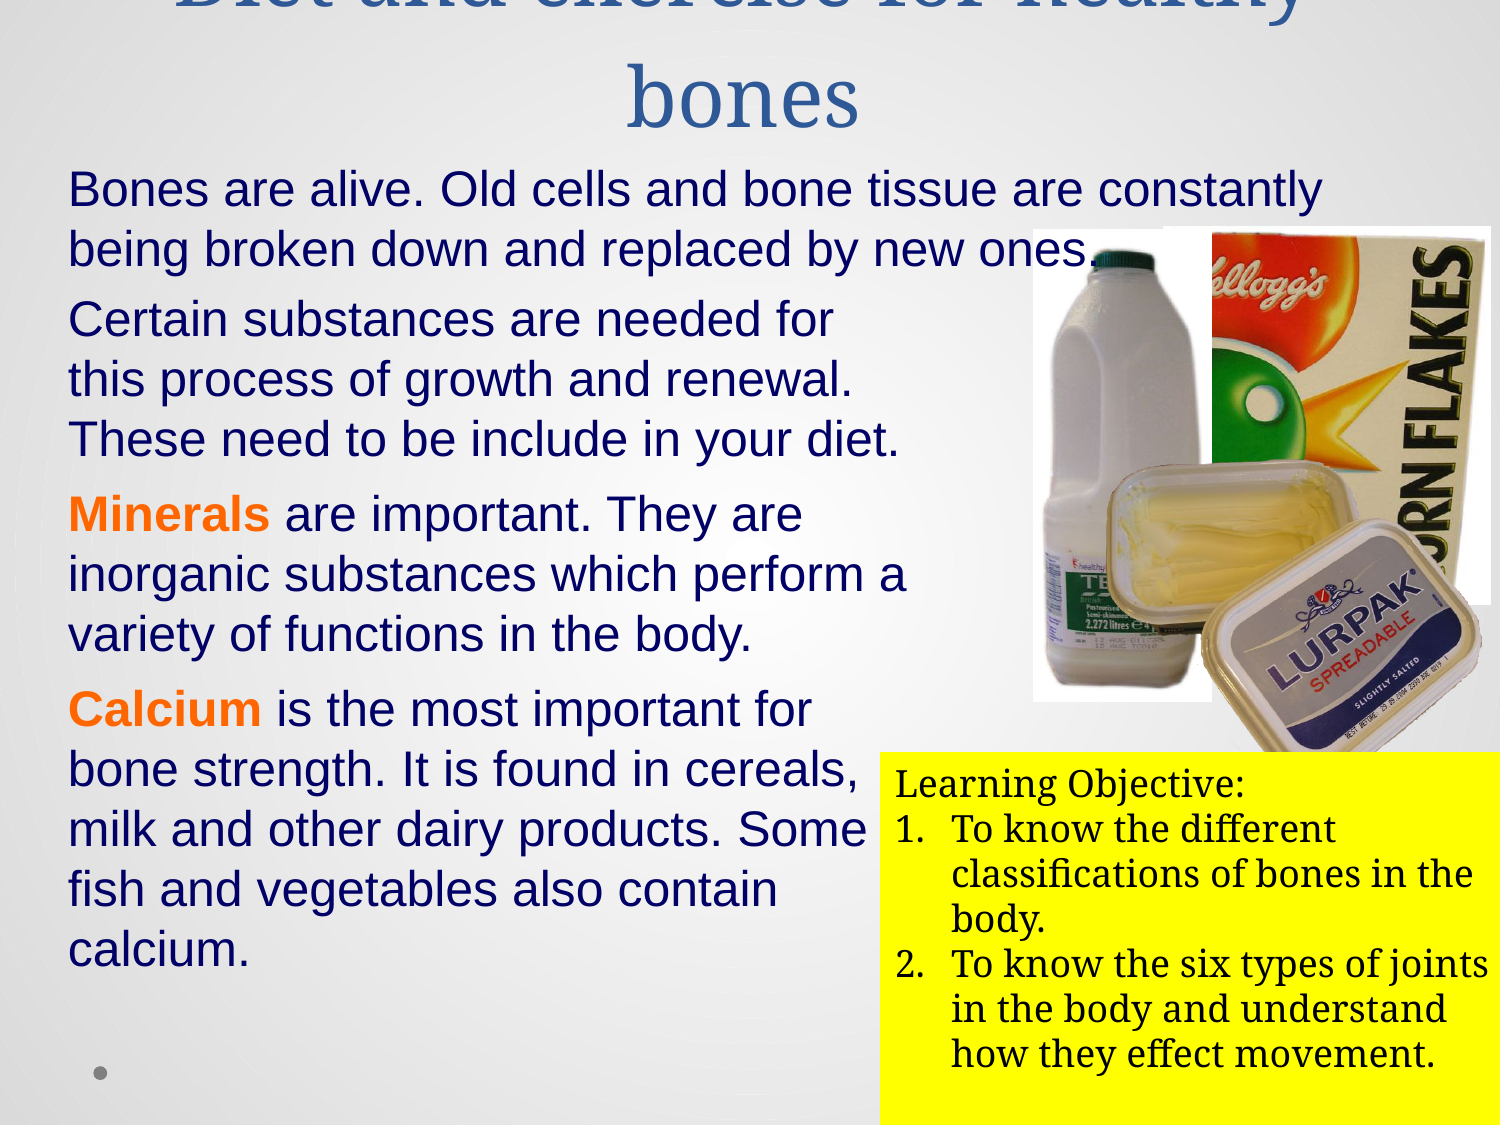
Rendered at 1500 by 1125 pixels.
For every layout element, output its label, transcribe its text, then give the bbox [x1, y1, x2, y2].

title Diet and exercise for healthy bones [69, 0, 1420, 148]
picture [1033, 225, 1491, 806]
text_box Certain substances are needed for this process of growth and renewal. These need to be include in your diet. Minerals are important. They are inorganic substances which perform a variety of functions in the body. Calcium is the most important for bone strength. It is found in cereals, milk and other dairy products. Some fish and vegetables also contain calcium. [53, 284, 928, 984]
text_box Bones are alive. Old cells and bone tissue are constantly being broken down and replaced by new ones. [53, 148, 1436, 284]
text_box Learning Objective: To know the different classifications of bones in the body. To know the six types of joints in the body and understand how they effect movement. [880, 752, 1500, 1125]
